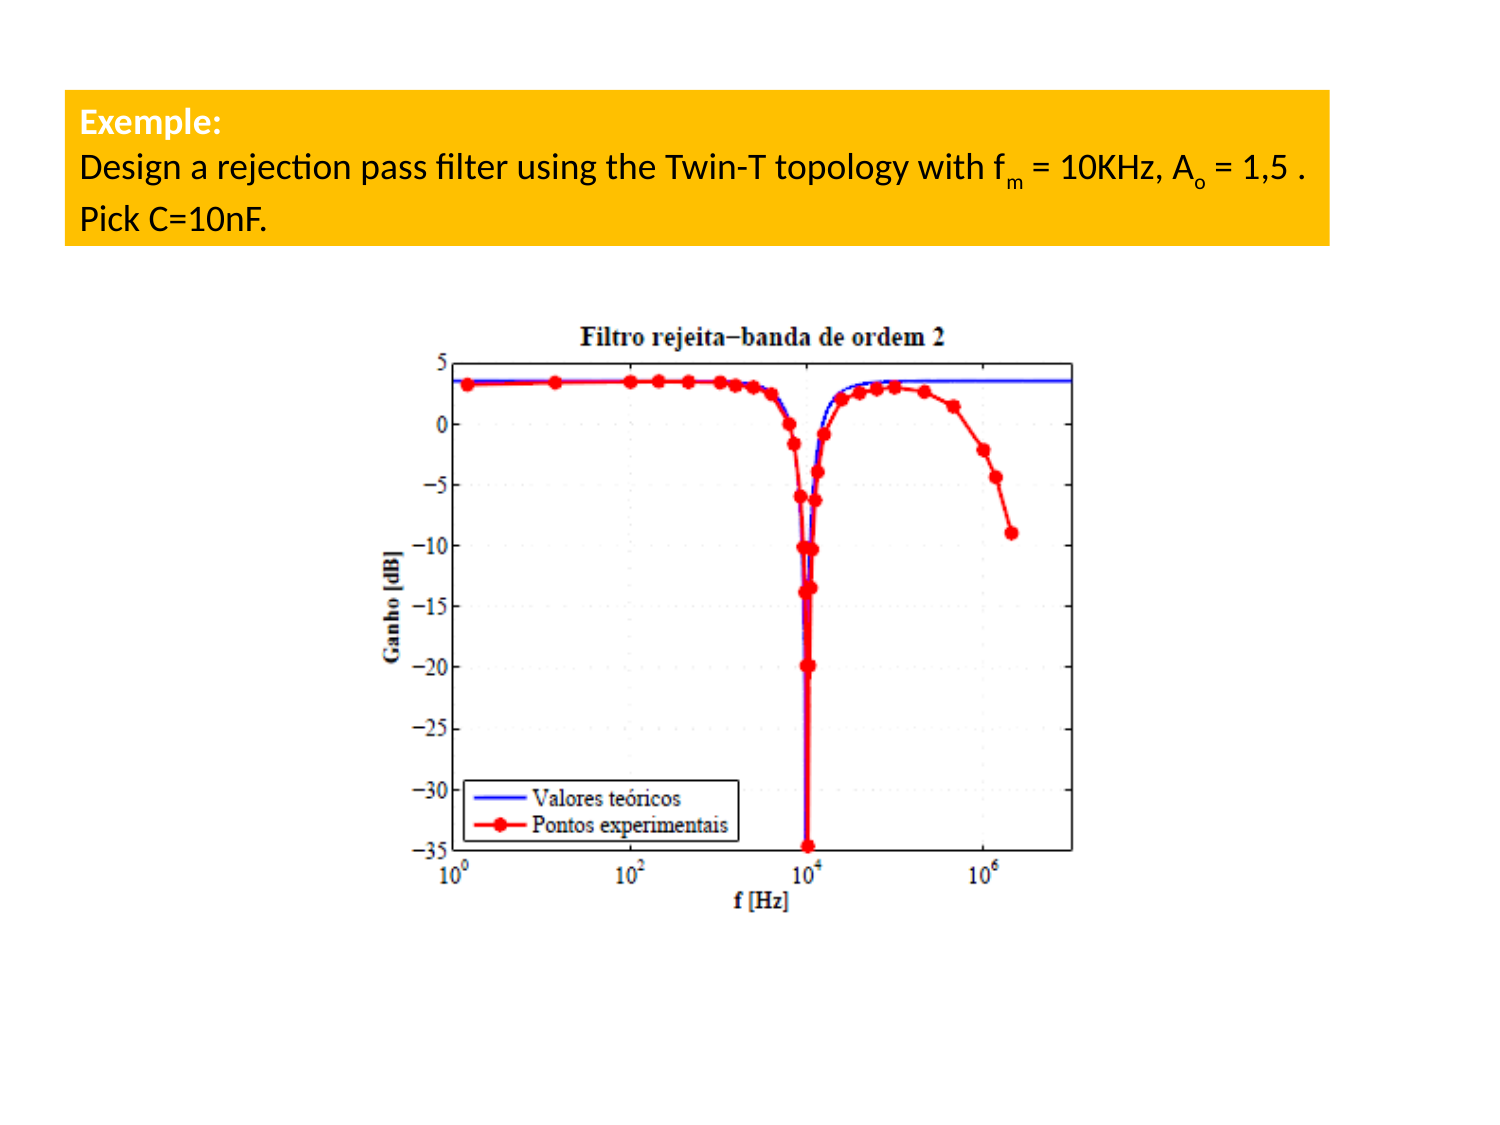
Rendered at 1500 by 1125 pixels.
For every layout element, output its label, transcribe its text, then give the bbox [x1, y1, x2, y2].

text_box Exemple: Design a rejection pass filter using the Twin-T topology with fm = 10KHz, Ao = 1,5 . Pick C=10nF. [64, 89, 1330, 246]
picture [344, 295, 1134, 941]
